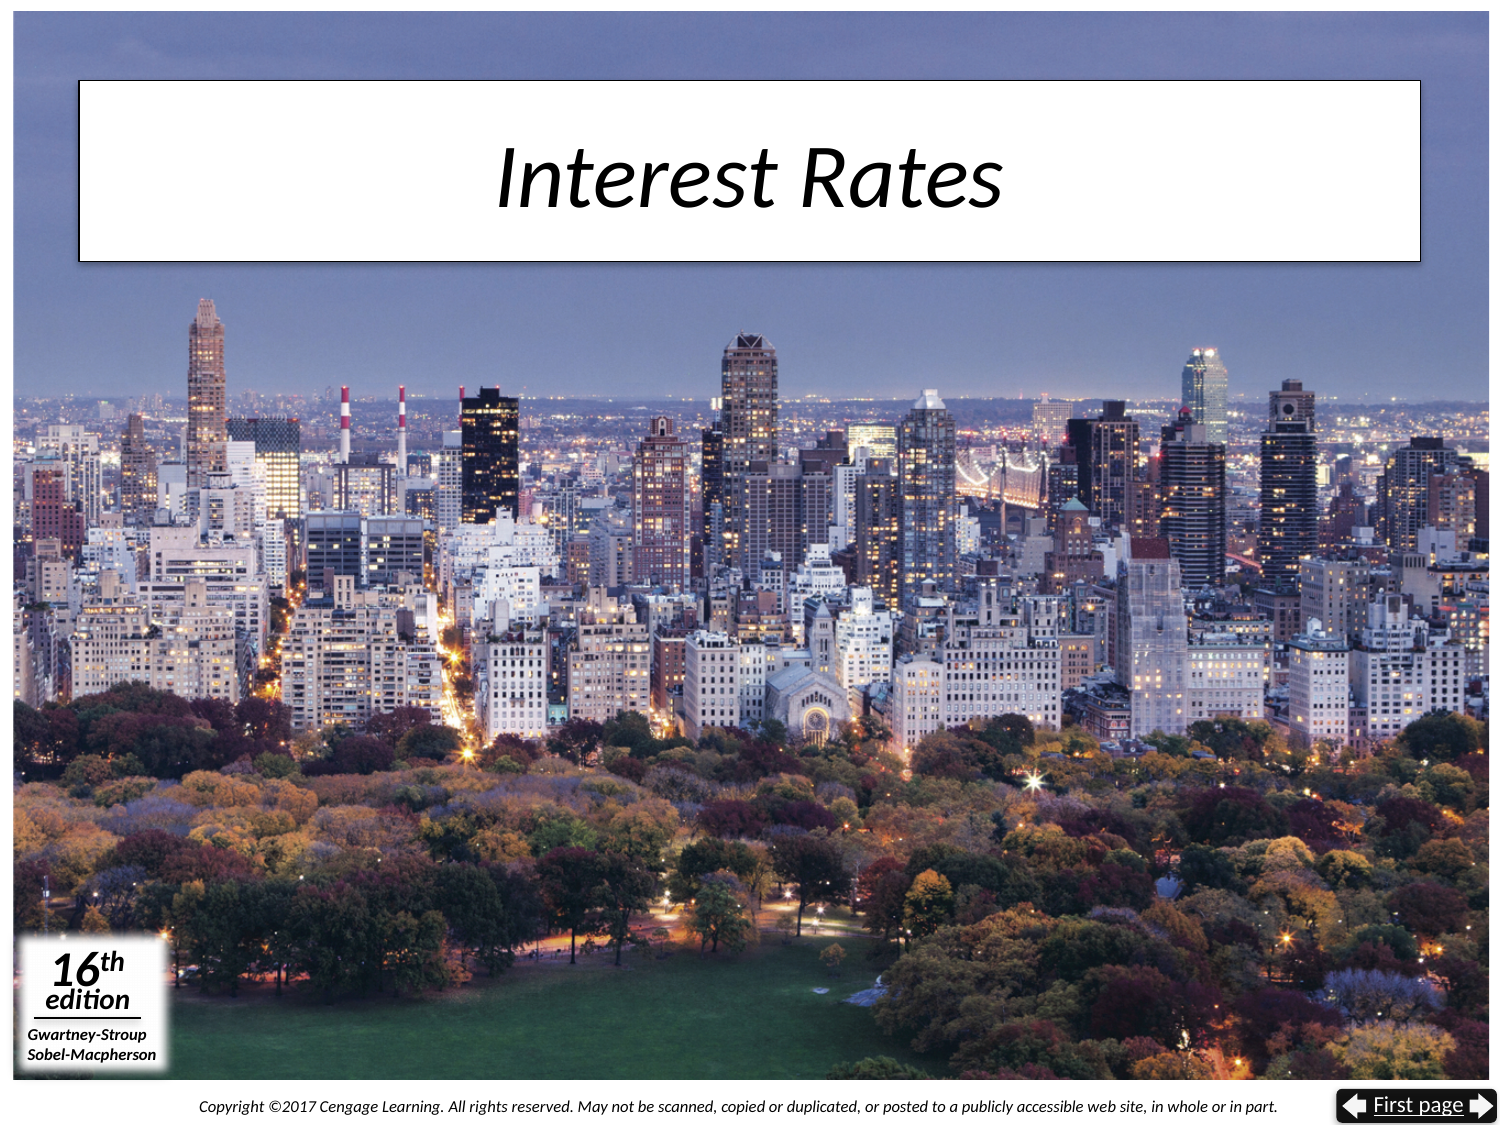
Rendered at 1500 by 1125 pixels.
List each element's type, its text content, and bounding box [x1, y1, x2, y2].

title Interest Rates [112, 112, 1388, 230]
picture [12, 11, 1490, 1080]
